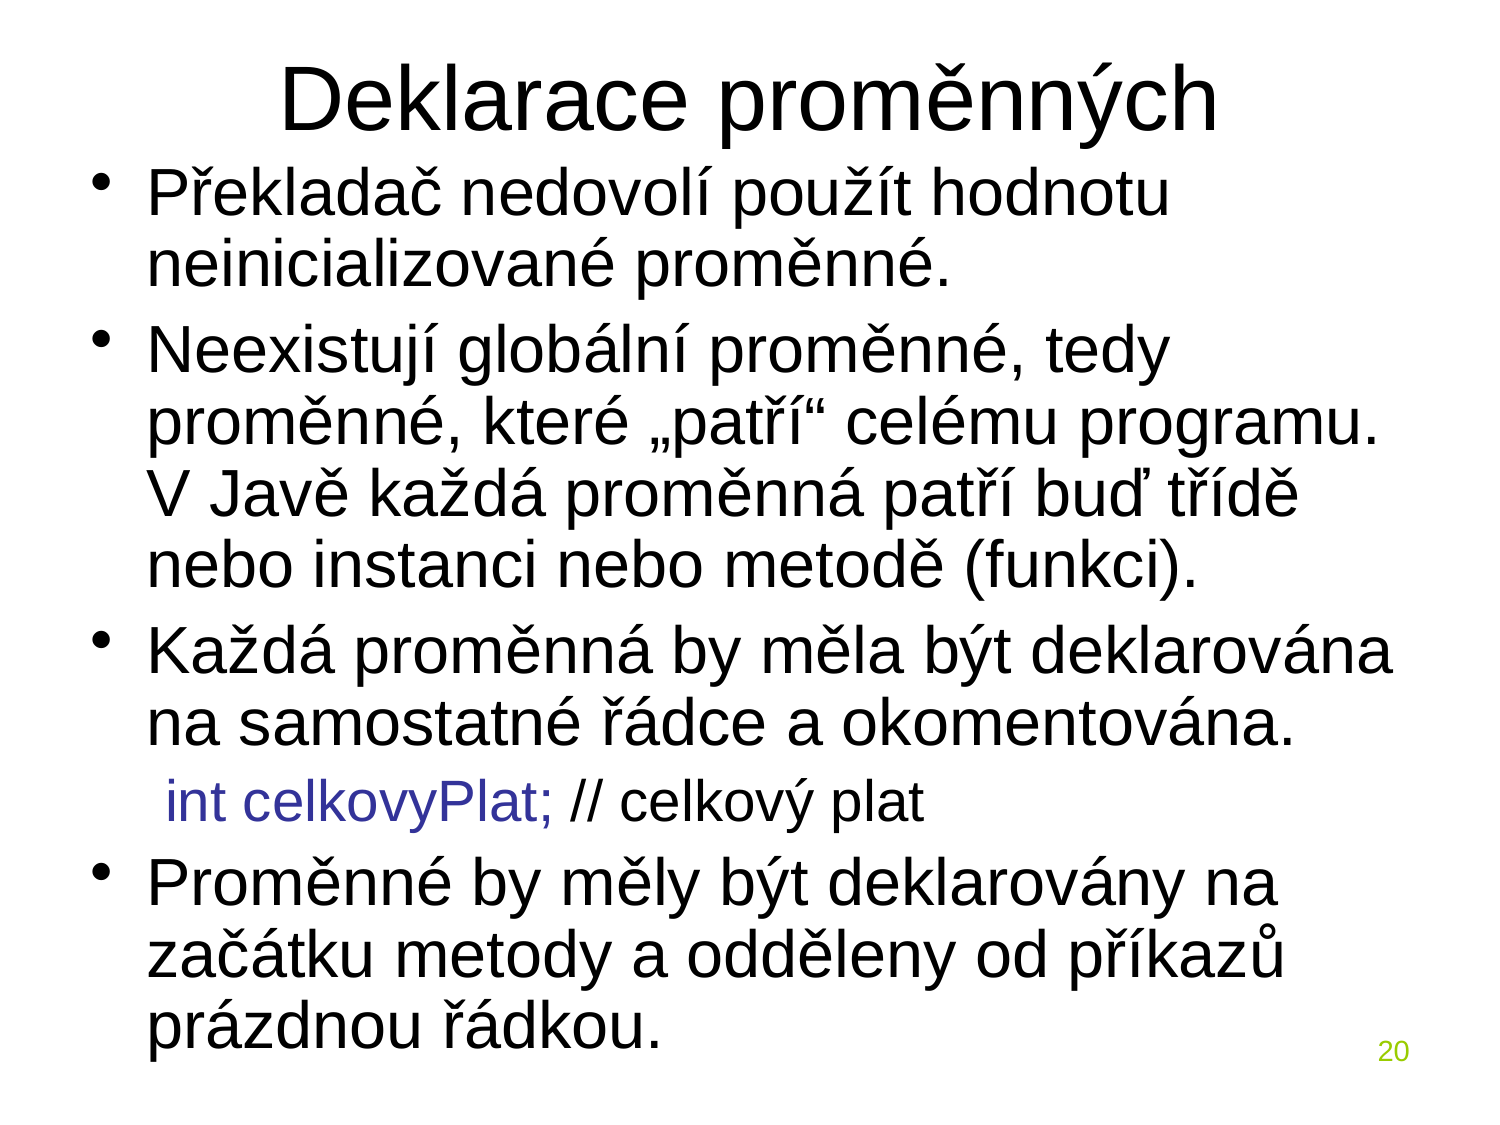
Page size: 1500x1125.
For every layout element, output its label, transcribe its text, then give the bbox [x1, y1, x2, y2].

list Překladač nedovolí použít hodnotu neinicializované proměnné. Neexistují globální proměnné, tedy proměnné, které „patří“ celému programu. V Javě každá proměnná patří buď třídě nebo instanci nebo metodě (funkci). Každá proměnná by měla být deklarována na samostatné řádce a okomentována. int celkovyPlat; // celkový plat Proměnné by měly být deklarovány na začátku metody a odděleny od příkazů prázdnou řádkou. [75, 149, 1425, 1125]
title Deklarace proměnných [75, 0, 1425, 149]
